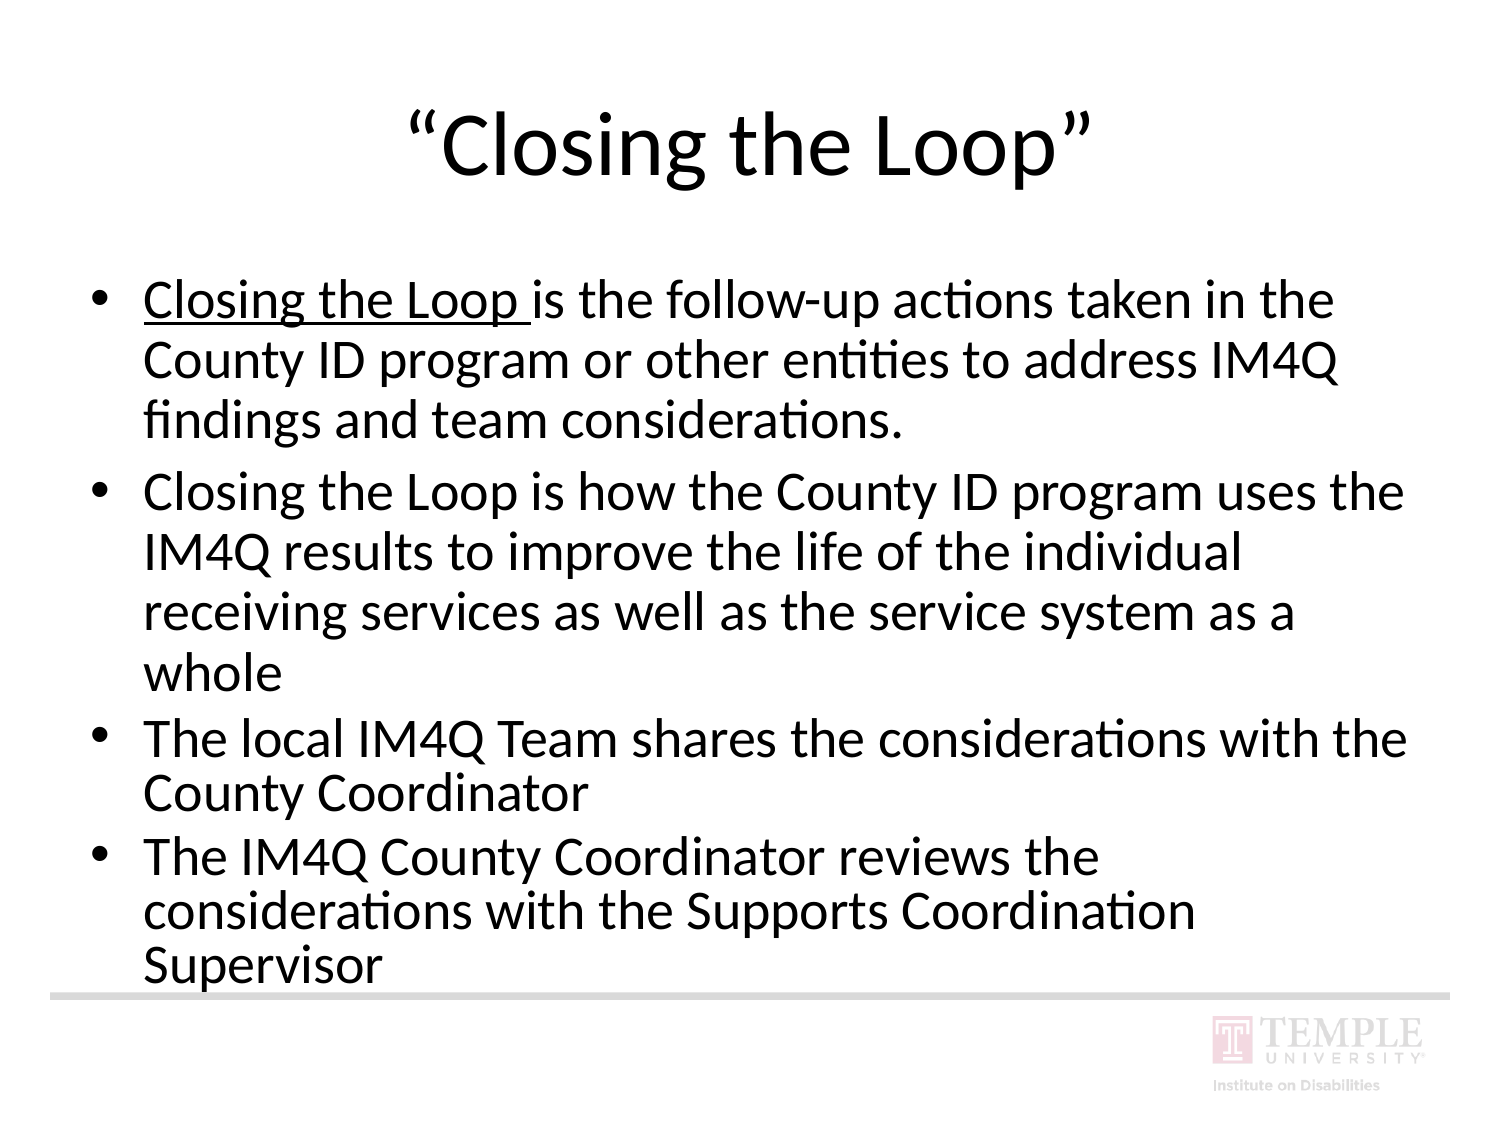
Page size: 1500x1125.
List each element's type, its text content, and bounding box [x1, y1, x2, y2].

list Closing the Loop is the follow-up actions taken in the County ID program or other entities to address IM4Q findings and team considerations. Closing the Loop is how the County ID program uses the IM4Q results to improve the life of the individual receiving services as well as the service system as a whole The local IM4Q Team shares the considerations with the County Coordinator The IM4Q County Coordinator reviews the considerations with the Supports Coordination Supervisor [75, 262, 1425, 1005]
title “Closing the Loop” [75, 45, 1425, 233]
